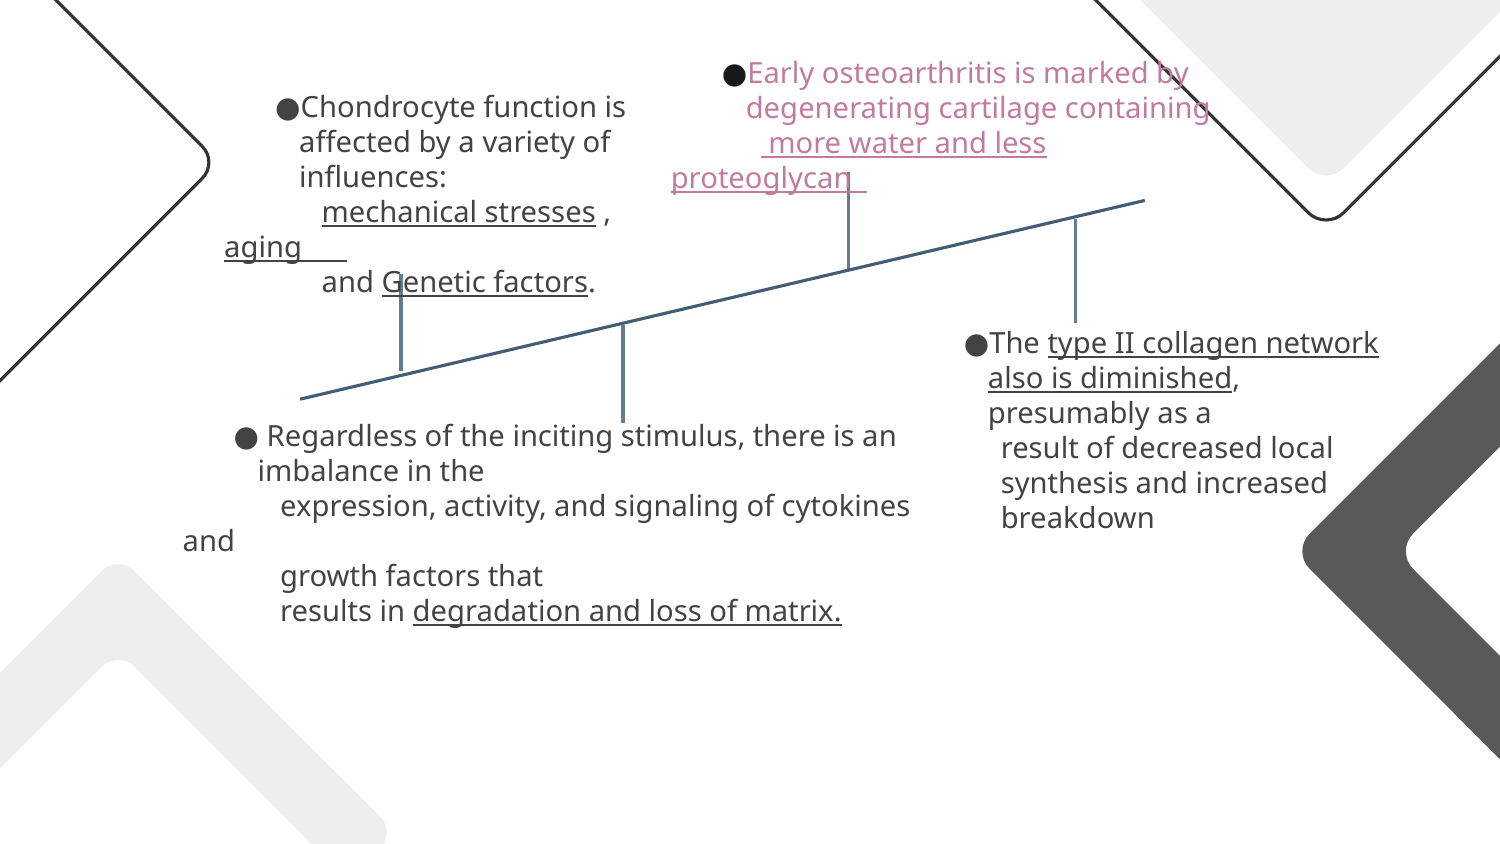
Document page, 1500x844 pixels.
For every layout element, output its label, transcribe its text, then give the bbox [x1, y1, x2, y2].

text_box The type II collagen network also is diminished, presumably as a result of decreased local synthesis and increased breakdown [925, 309, 1418, 549]
text_box Chondrocyte function is affected by a variety of influences: mechanical stresses , aging and Genetic factors. [209, 73, 655, 314]
text_box Regardless of the inciting stimulus, there is an imbalance in the expression, activity, and signaling of cytokines and growth factors that results in degradation and loss of matrix. [167, 402, 938, 645]
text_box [299, 171, 1146, 424]
text_box Early osteoarthritis is marked by degenerating cartilage containing more water and less proteoglycan [655, 39, 1233, 245]
